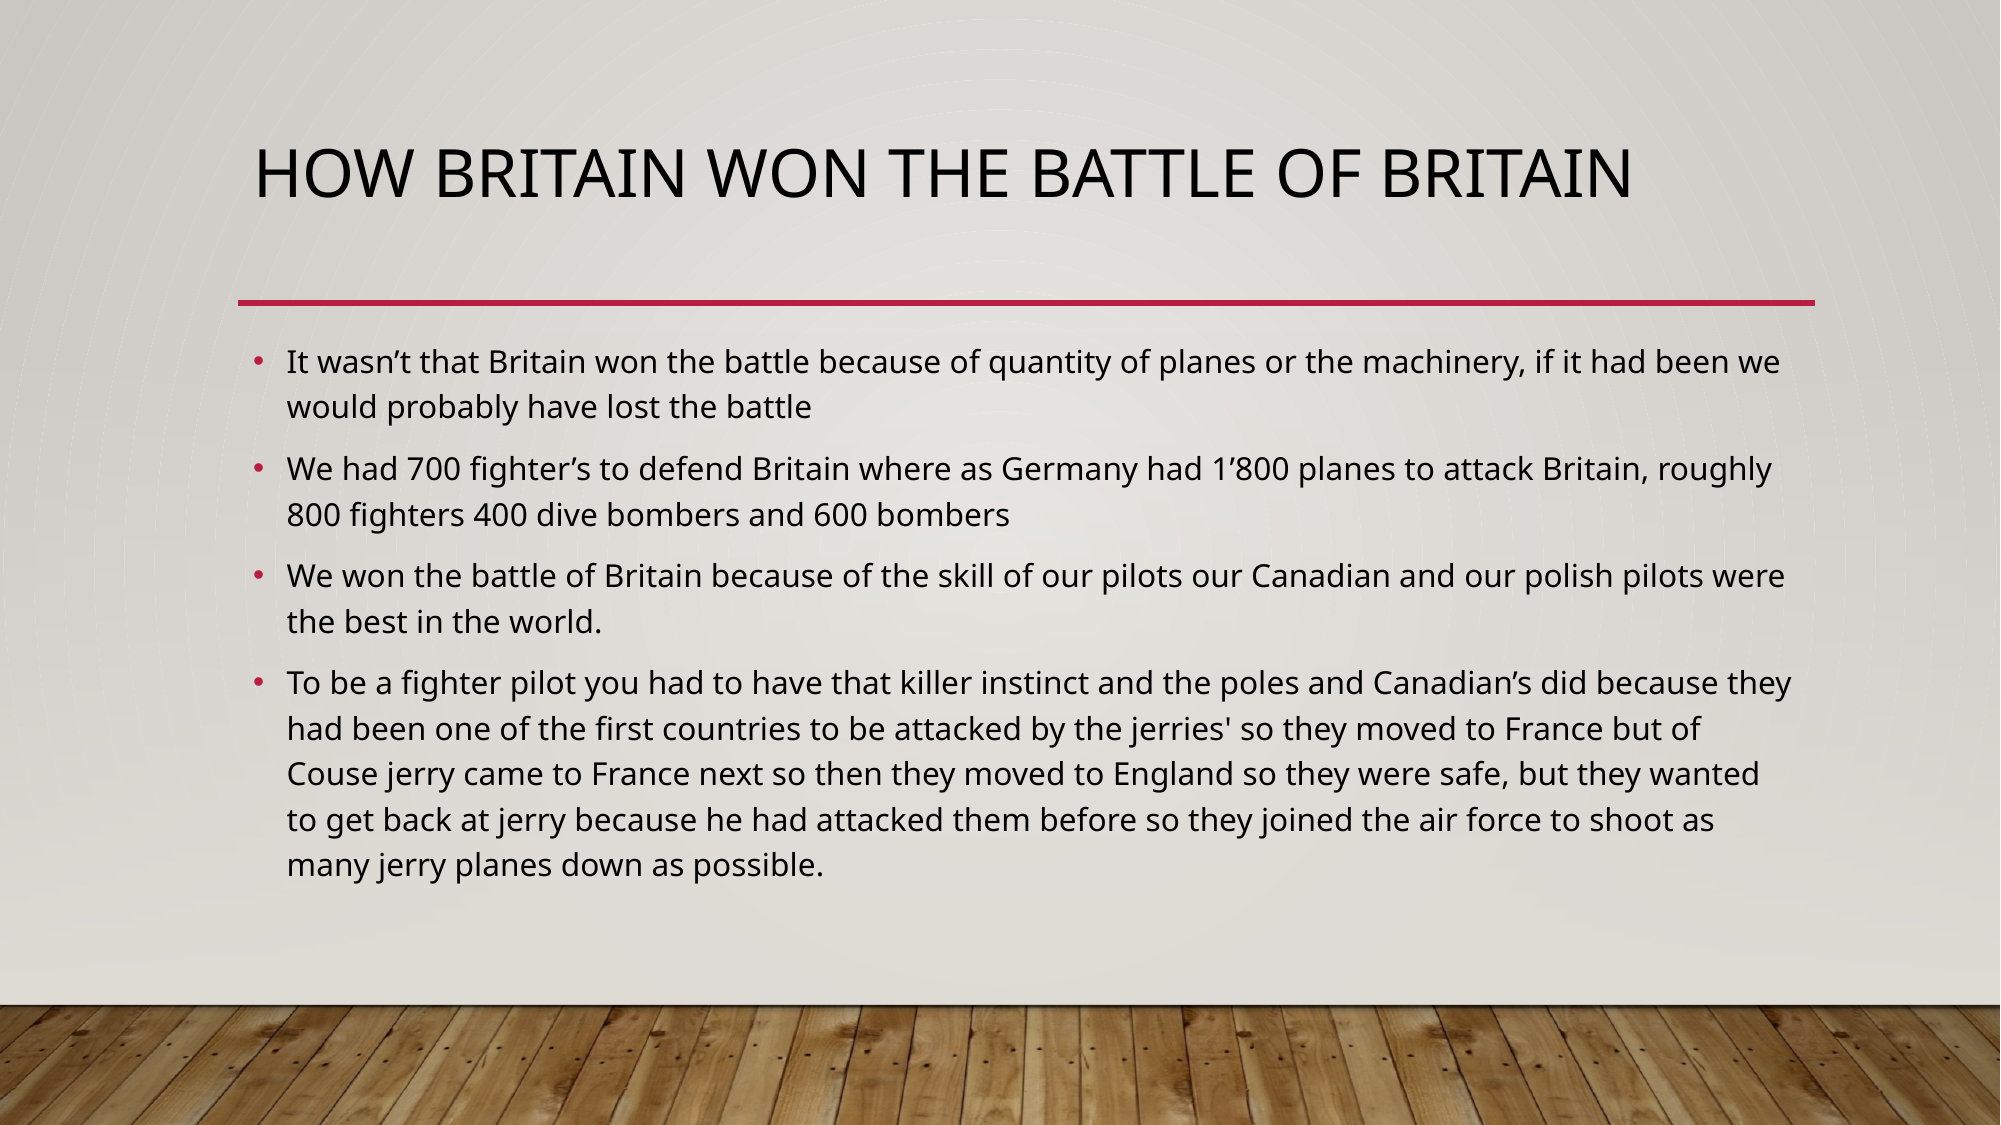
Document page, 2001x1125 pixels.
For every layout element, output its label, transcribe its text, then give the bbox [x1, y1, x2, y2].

title How Britain won the battle of Britain [238, 131, 1814, 305]
list It wasn’t that Britain won the battle because of quantity of planes or the machinery, if it had been we would probably have lost the battle We had 700 fighter’s to defend Britain where as Germany had 1’800 planes to attack Britain, roughly 800 fighters 400 dive bombers and 600 bombers We won the battle of Britain because of the skill of our pilots our Canadian and our polish pilots were the best in the world. To be a fighter pilot you had to have that killer instinct and the poles and Canadian’s did because they had been one of the first countries to be attacked by the jerries' so they moved to France but of Couse jerry came to France next so then they moved to England so they were safe, but they wanted to get back at jerry because he had attacked them before so they joined the air force to shoot as many jerry planes down as possible. [238, 326, 1814, 893]
picture [0, 1005, 2000, 1125]
